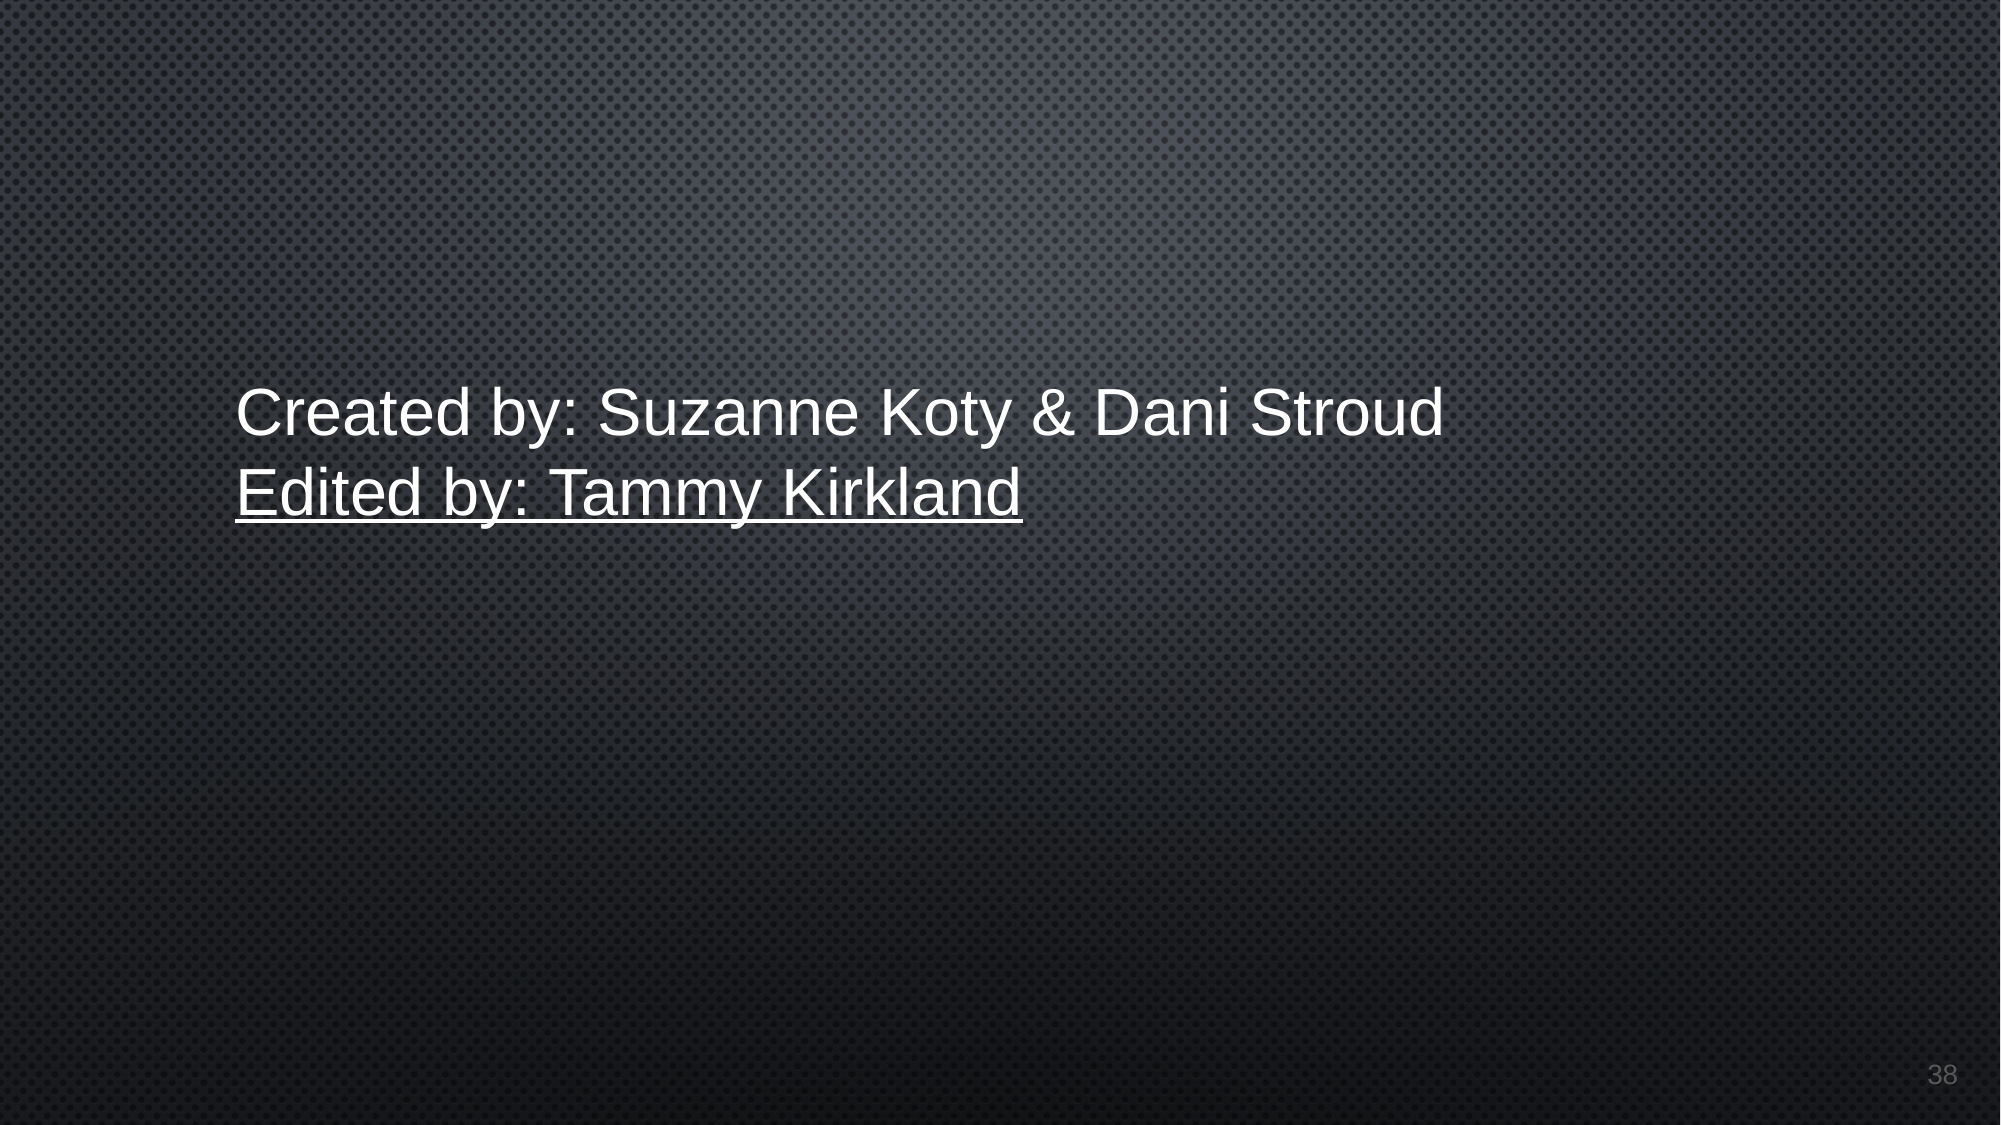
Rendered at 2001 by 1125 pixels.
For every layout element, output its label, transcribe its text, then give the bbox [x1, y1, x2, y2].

text_box 38 [1927, 1062, 1959, 1123]
text_box Created by: Suzanne Koty & Dani Stroud Edited by: Tammy Kirkland [235, 368, 1730, 919]
